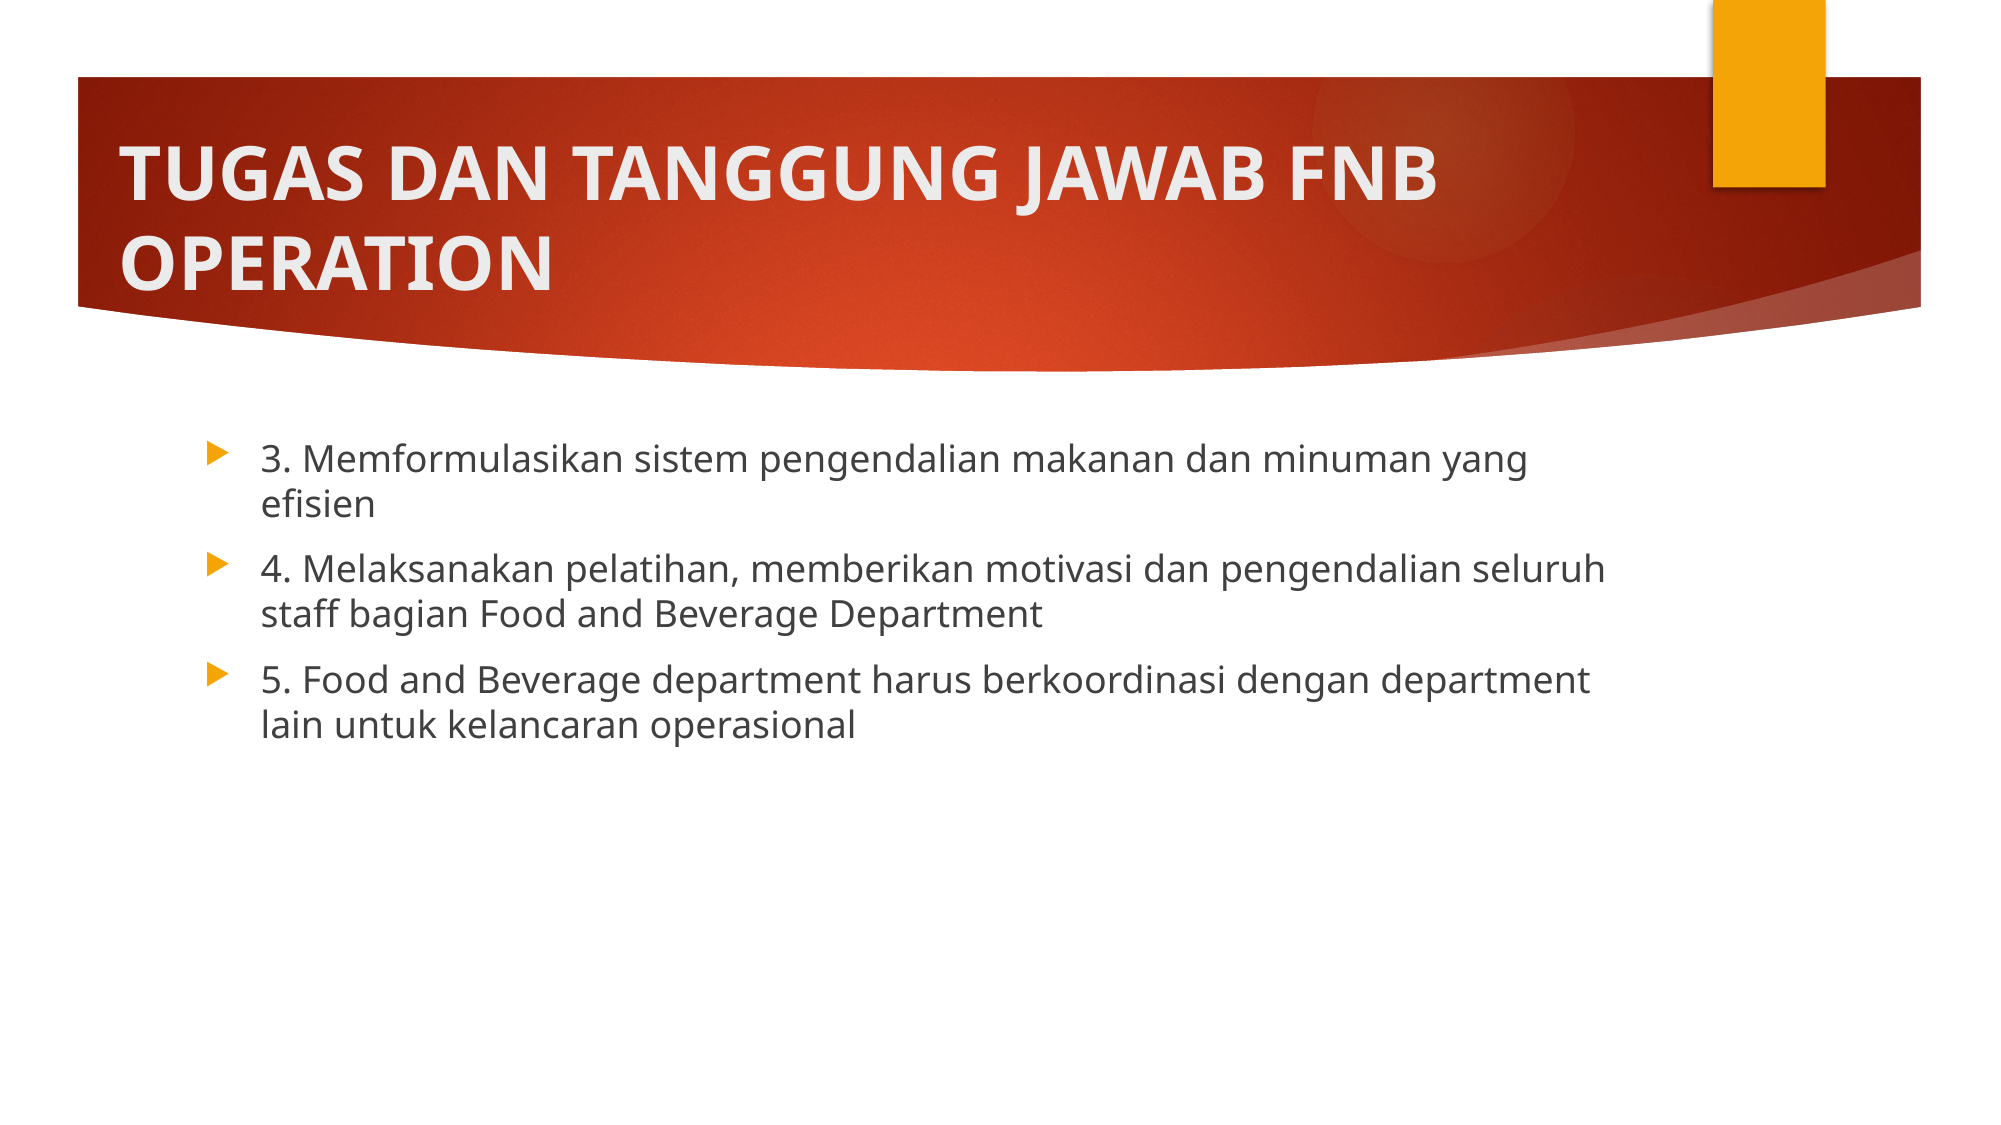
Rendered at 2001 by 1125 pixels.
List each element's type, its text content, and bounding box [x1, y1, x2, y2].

title TUGAS DAN TANGGUNG JAWAB FNB OPERATION [103, 155, 1900, 275]
list 3. Memformulasikan sistem pengendalian makanan dan minuman yang efisien 4. Melaksanakan pelatihan, memberikan motivasi dan pengendalian seluruh staff bagian Food and Beverage Department 5. Food and Beverage department harus berkoordinasi dengan department lain untuk kelancaran operasional [189, 427, 1627, 988]
